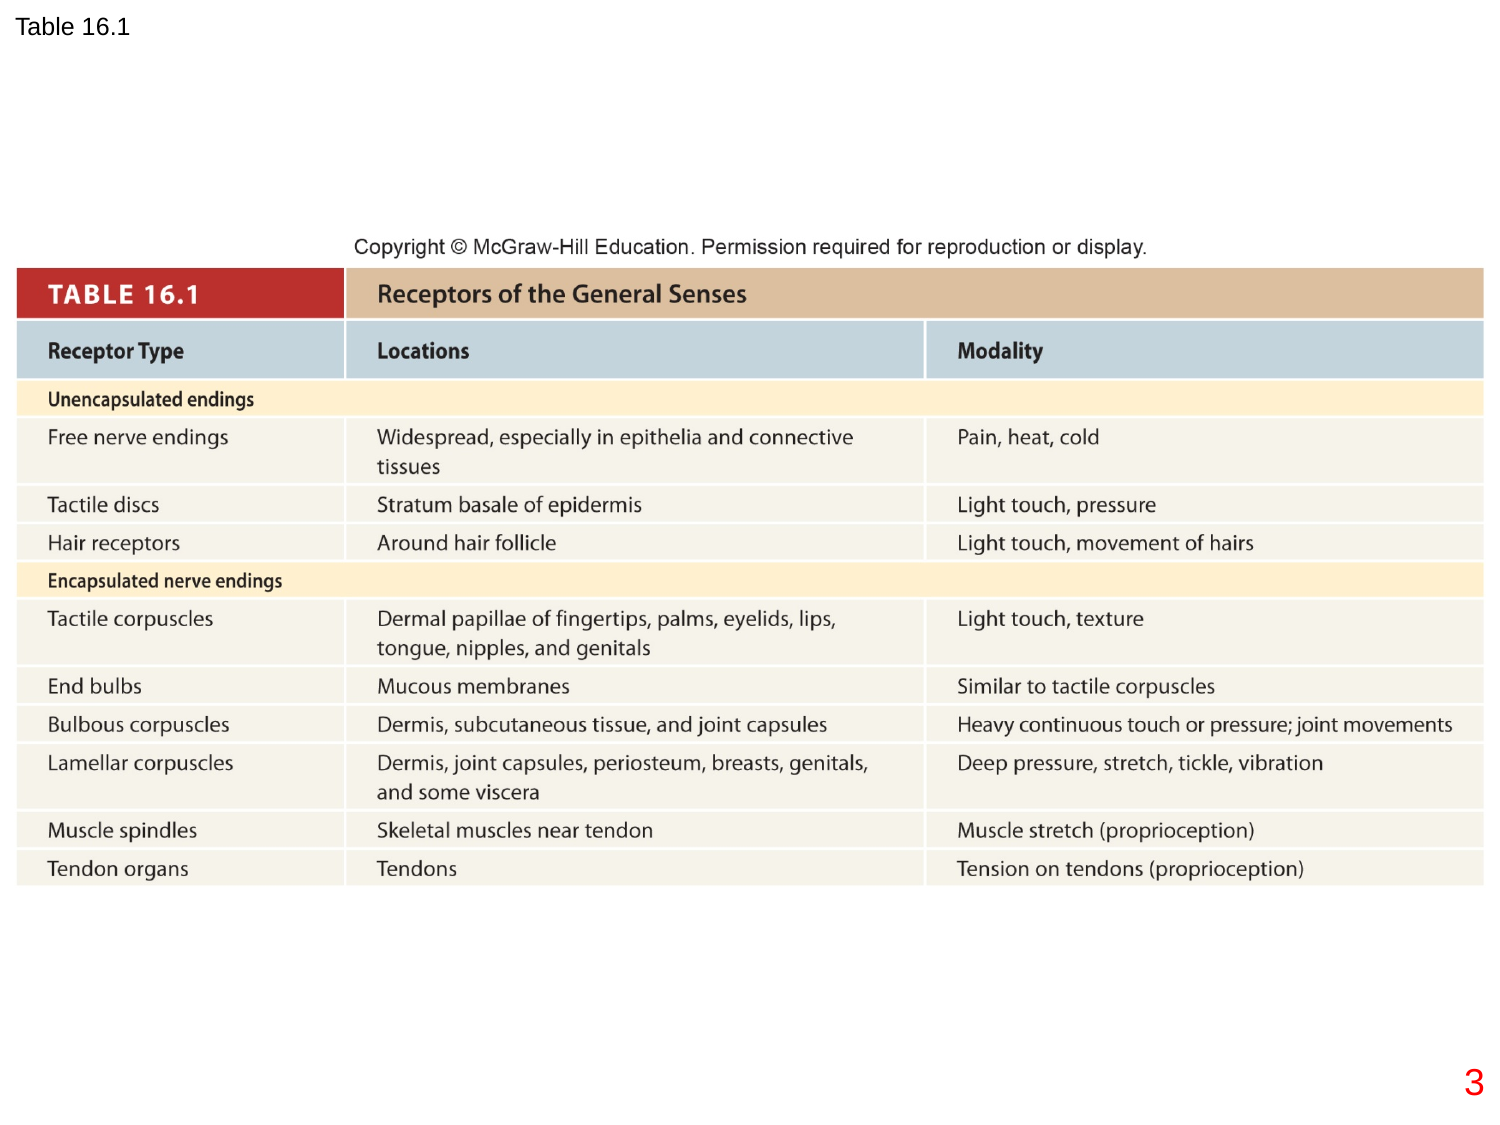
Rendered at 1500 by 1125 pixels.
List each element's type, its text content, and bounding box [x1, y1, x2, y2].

picture [13, 236, 1487, 888]
title Table 16.1 [0, 6, 375, 44]
